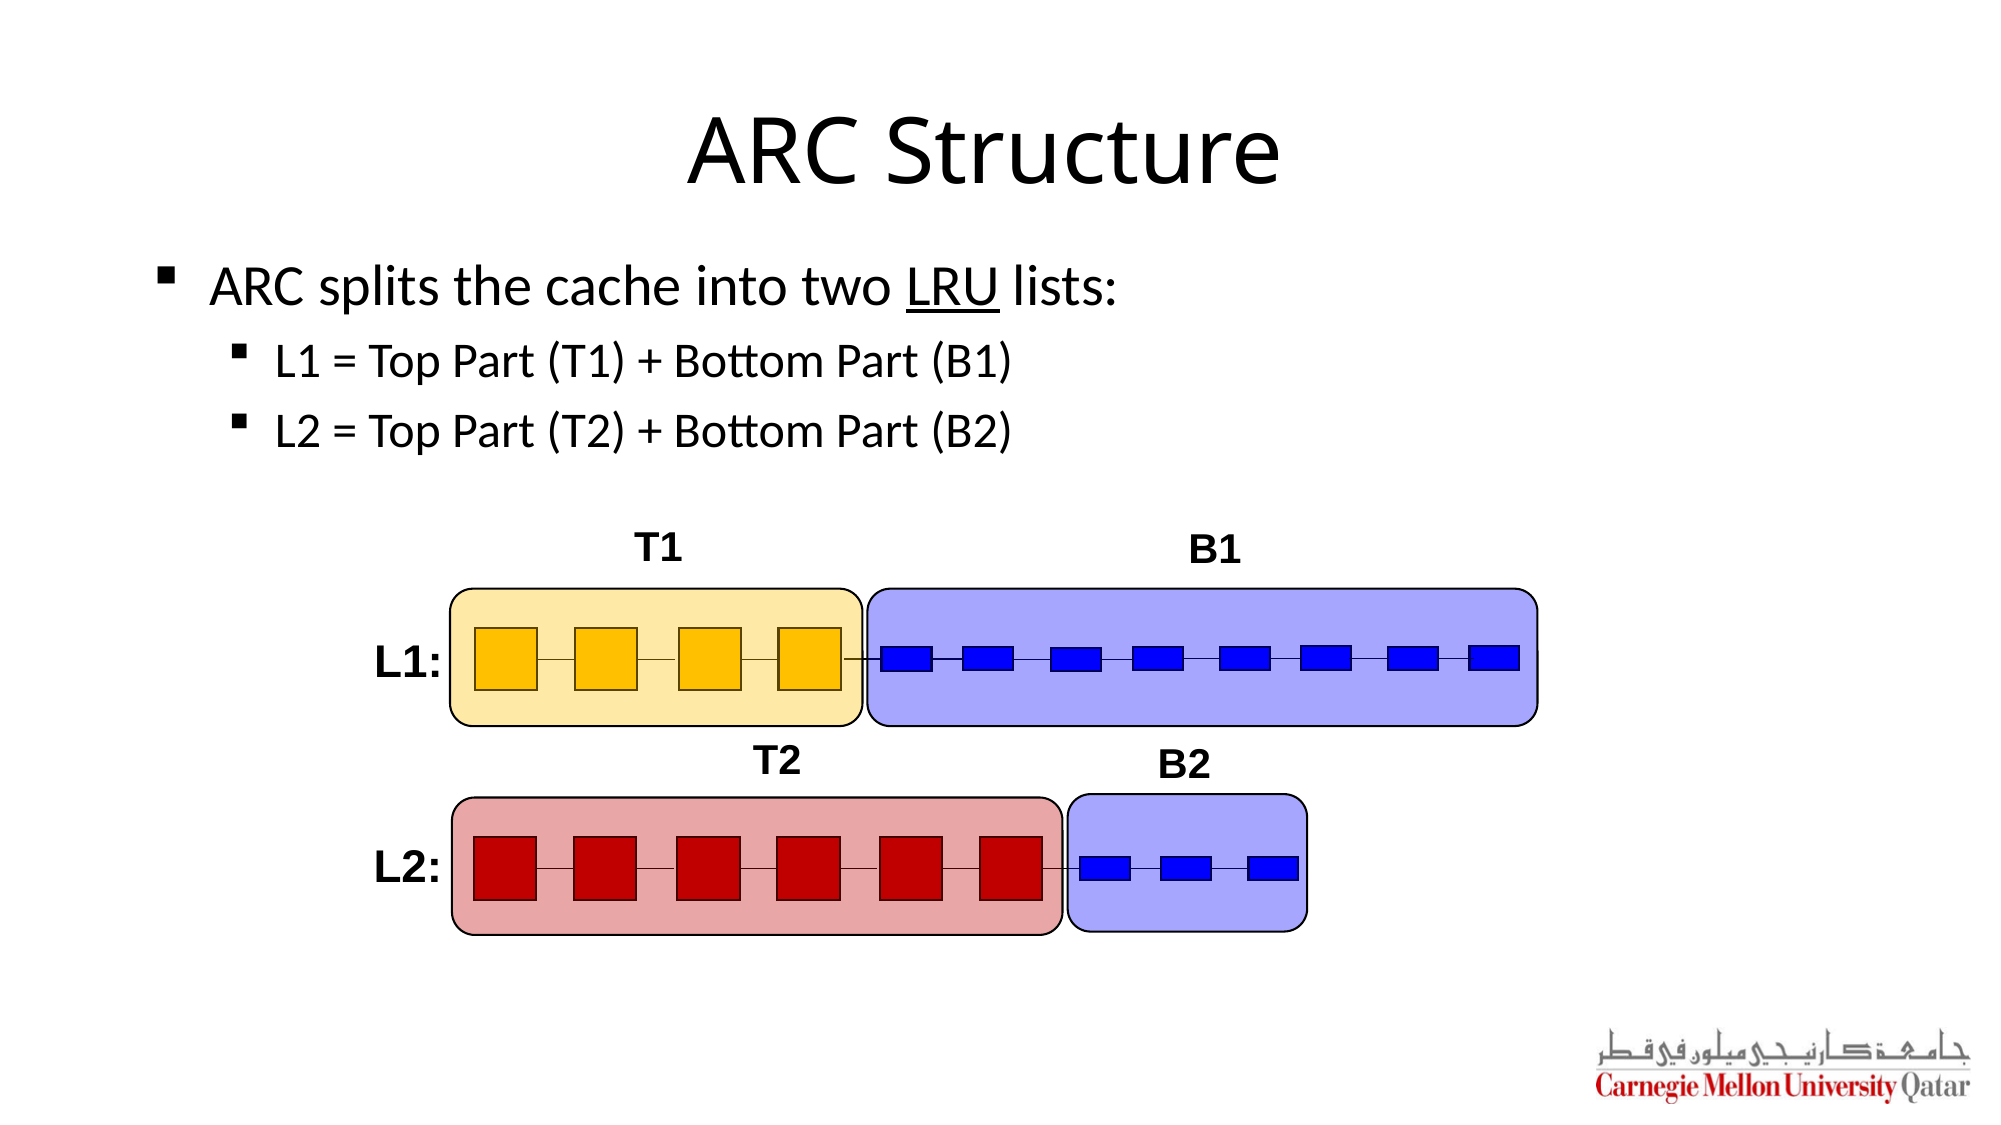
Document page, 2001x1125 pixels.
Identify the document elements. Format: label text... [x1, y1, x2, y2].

text_box [450, 796, 1064, 936]
text_box L1: [359, 624, 458, 695]
text_box [1066, 793, 1309, 933]
text_box B2 [1142, 729, 1227, 794]
text_box T1 [619, 512, 698, 578]
text_box B1 [1173, 514, 1257, 580]
text_box [448, 587, 864, 728]
text_box ARC splits the cache into two LRU lists: L1 = Top Part (T1) + Bottom Part (B1) L2 = Top Part (T2) + Bottom Part (B2) [137, 239, 1833, 1065]
title ARC Structure [138, 45, 1833, 239]
text_box [866, 587, 1539, 728]
text_box L2: [358, 829, 458, 899]
text_box T2 [738, 725, 817, 790]
picture [1596, 1027, 1971, 1104]
